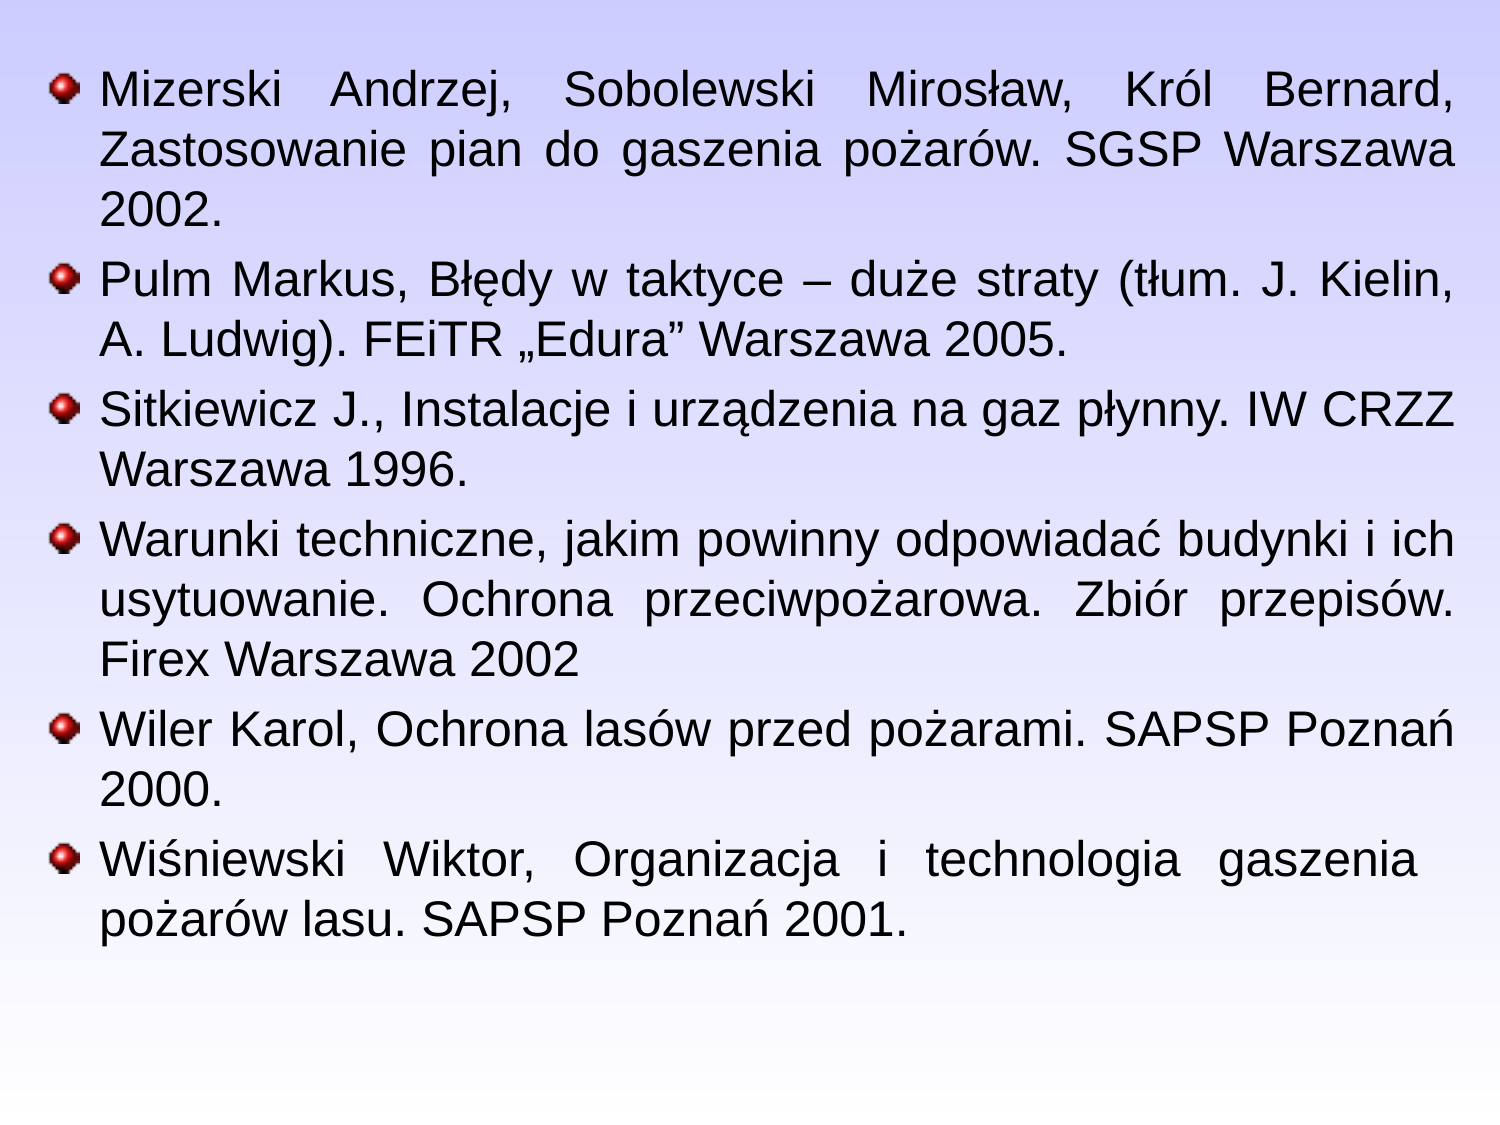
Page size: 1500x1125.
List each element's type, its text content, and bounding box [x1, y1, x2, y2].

picture [44, 708, 80, 744]
picture [44, 388, 80, 424]
picture [44, 258, 80, 294]
picture [44, 838, 80, 874]
picture [44, 68, 80, 104]
text_box Mizerski Andrzej, Sobolewski Mirosław, Król Bernard, Zastosowanie pian do gaszenia pożarów. SGSP Warszawa 2002. Pulm Markus, Błędy w taktyce – duże straty (tłum. J. Kielin, A. Ludwig). FEiTR „Edura” Warszawa 2005. Sitkiewicz J., Instalacje i urządzenia na gaz płynny. IW CRZZ Warszawa 1996. Warunki techniczne, jakim powinny odpowiadać budynki i ich usytuowanie. Ochrona przeciwpożarowa. Zbiór przepisów. Firex Warszawa 2002 Wiler Karol, Ochrona lasów przed pożarami. SAPSP Poznań 2000. Wiśniewski Wiktor, Organizacja i technologia gaszenia pożarów lasu. SAPSP Poznań 2001. [29, 48, 1471, 989]
picture [44, 518, 80, 554]
